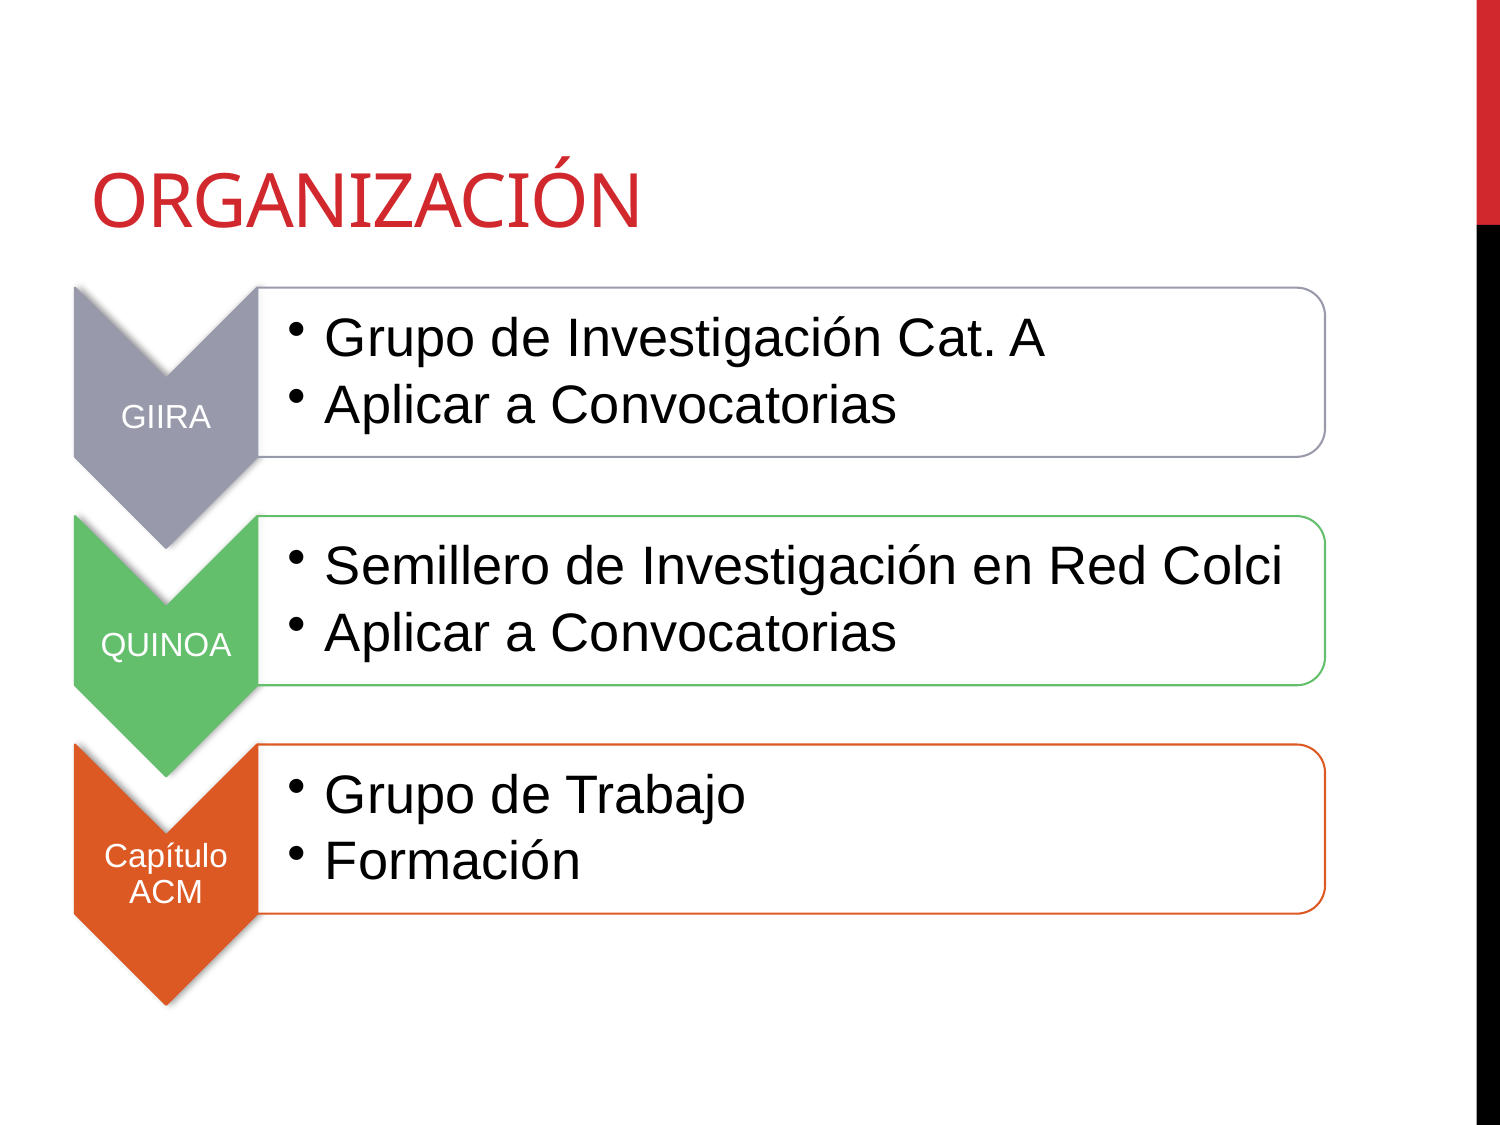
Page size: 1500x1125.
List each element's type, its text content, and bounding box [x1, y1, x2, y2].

title organización [75, 25, 1025, 250]
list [74, 286, 1326, 1006]
